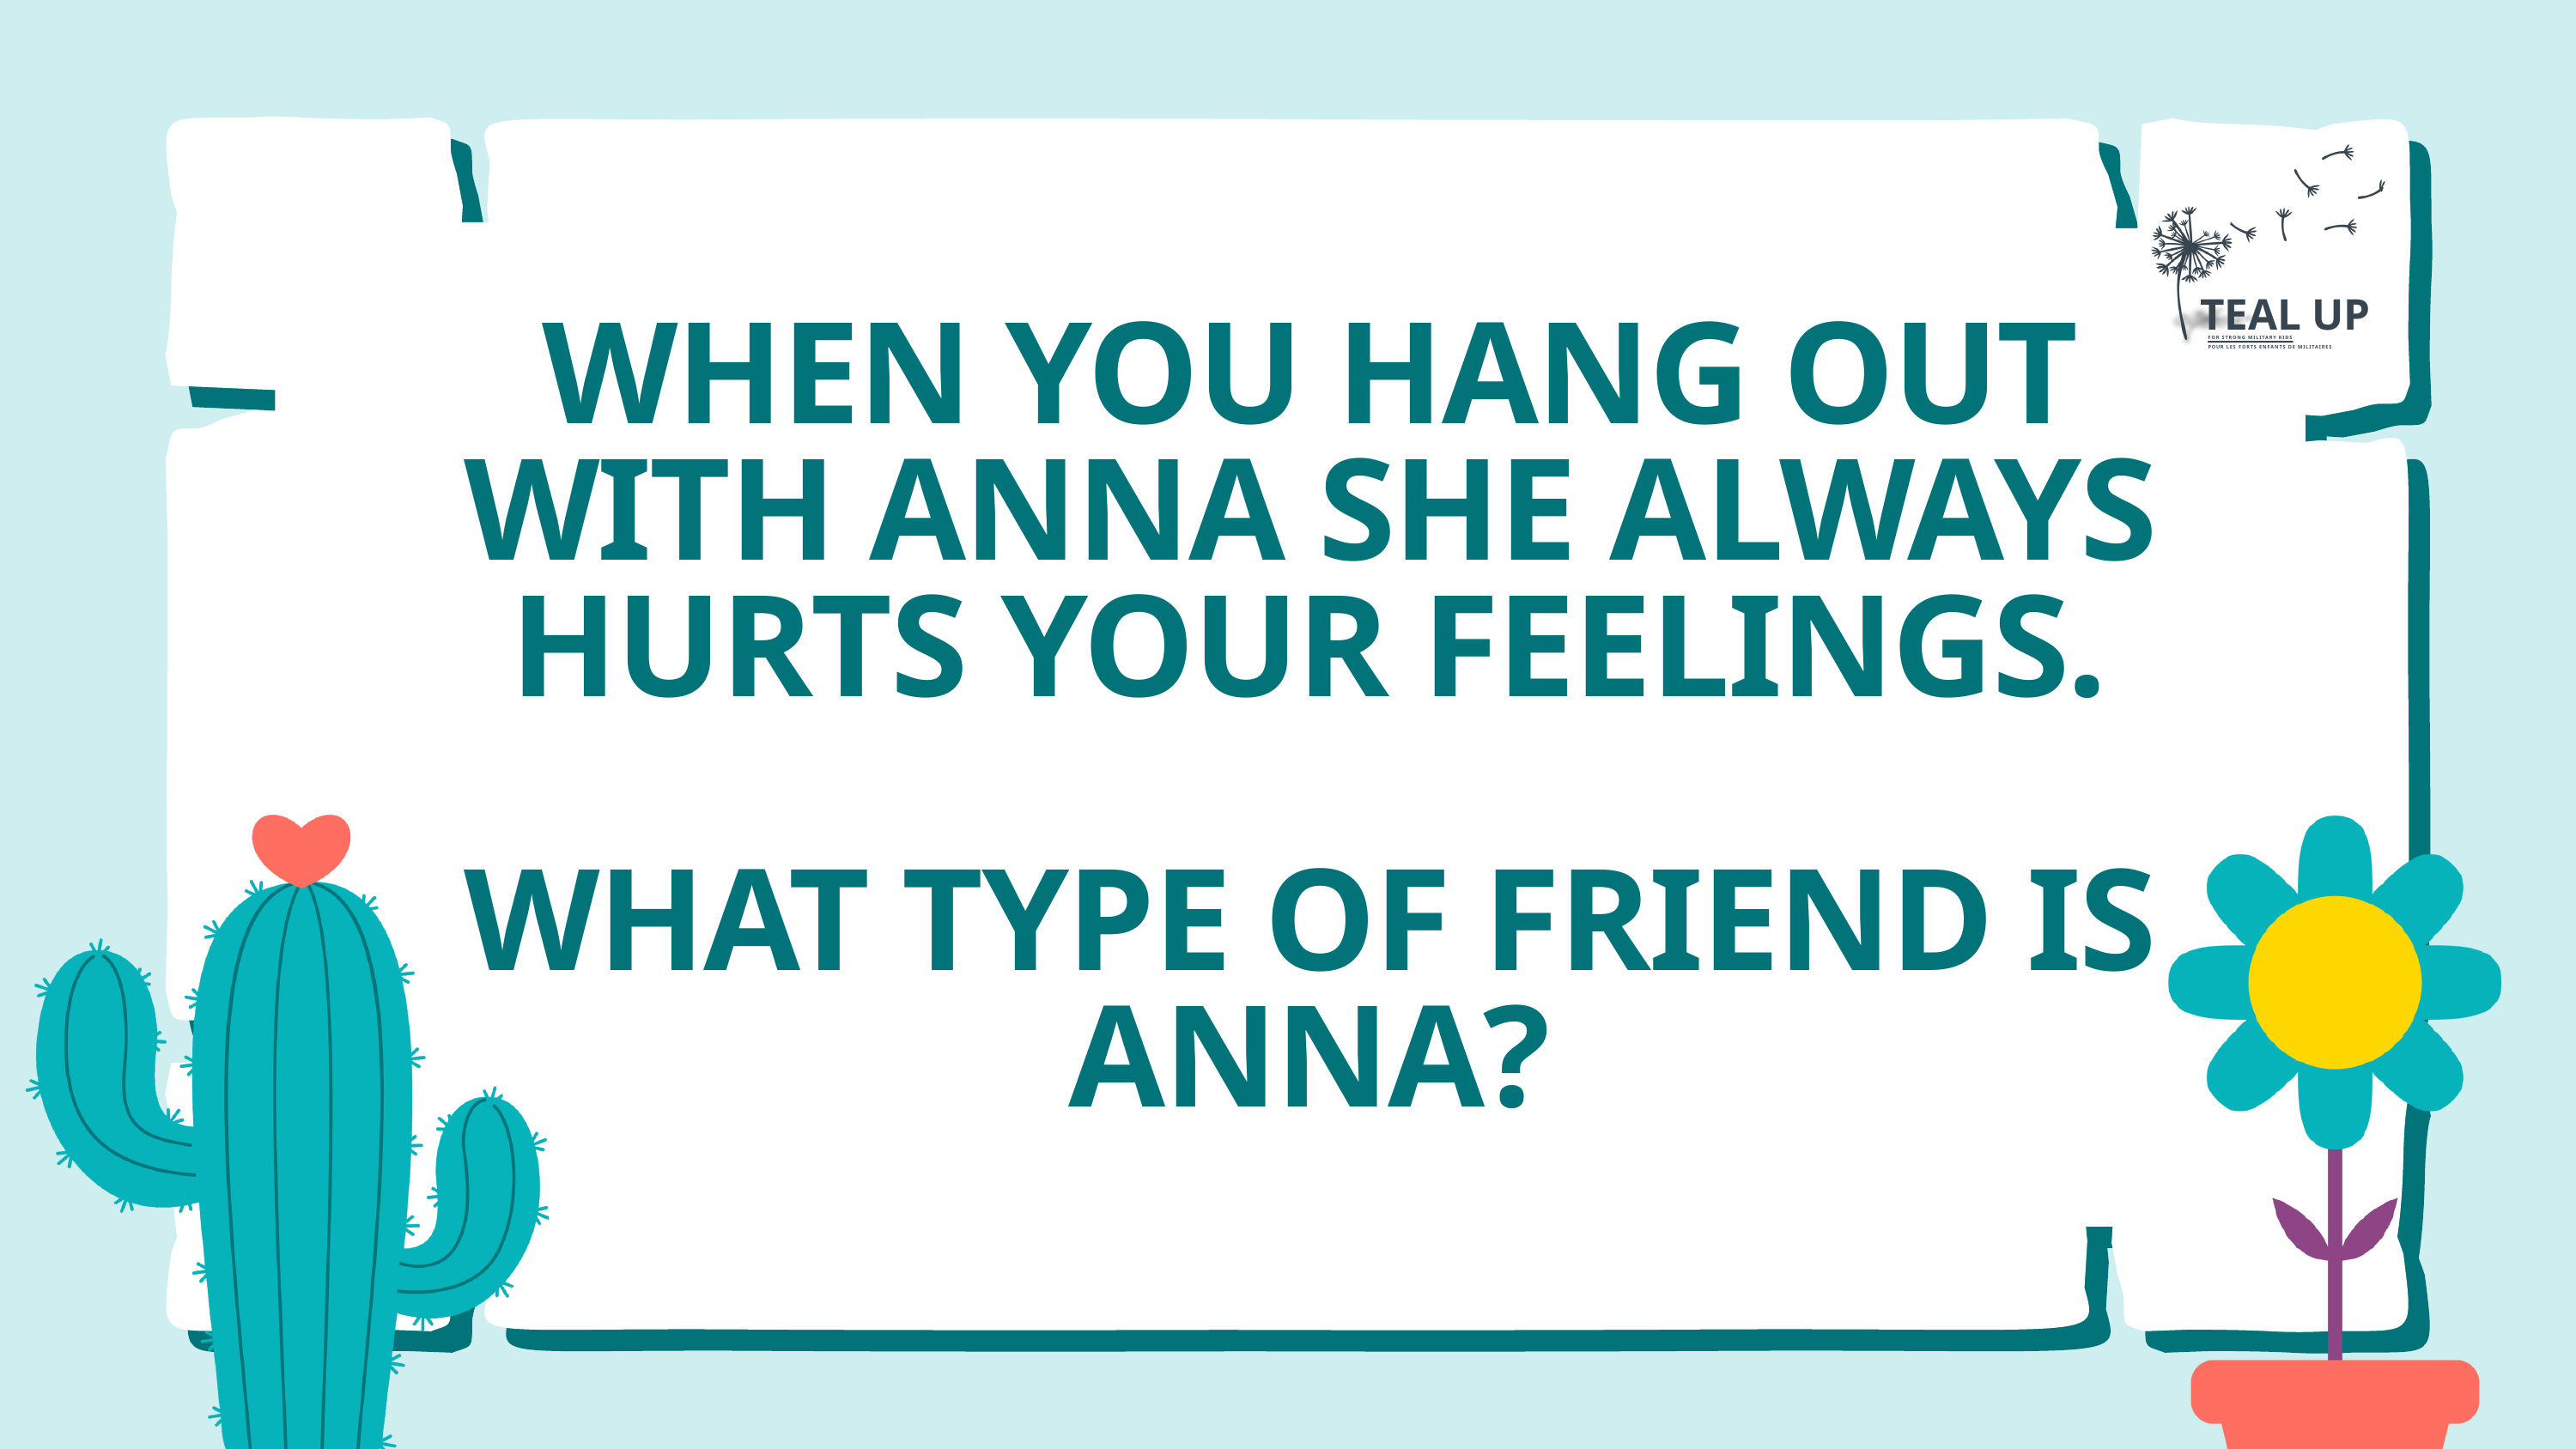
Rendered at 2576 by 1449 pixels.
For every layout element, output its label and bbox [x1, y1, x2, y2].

text_box [2112, 116, 2394, 367]
text_box [2168, 815, 2502, 1449]
text_box [25, 785, 549, 1449]
text_box [185, 137, 2433, 1354]
text_box [164, 116, 2411, 1332]
